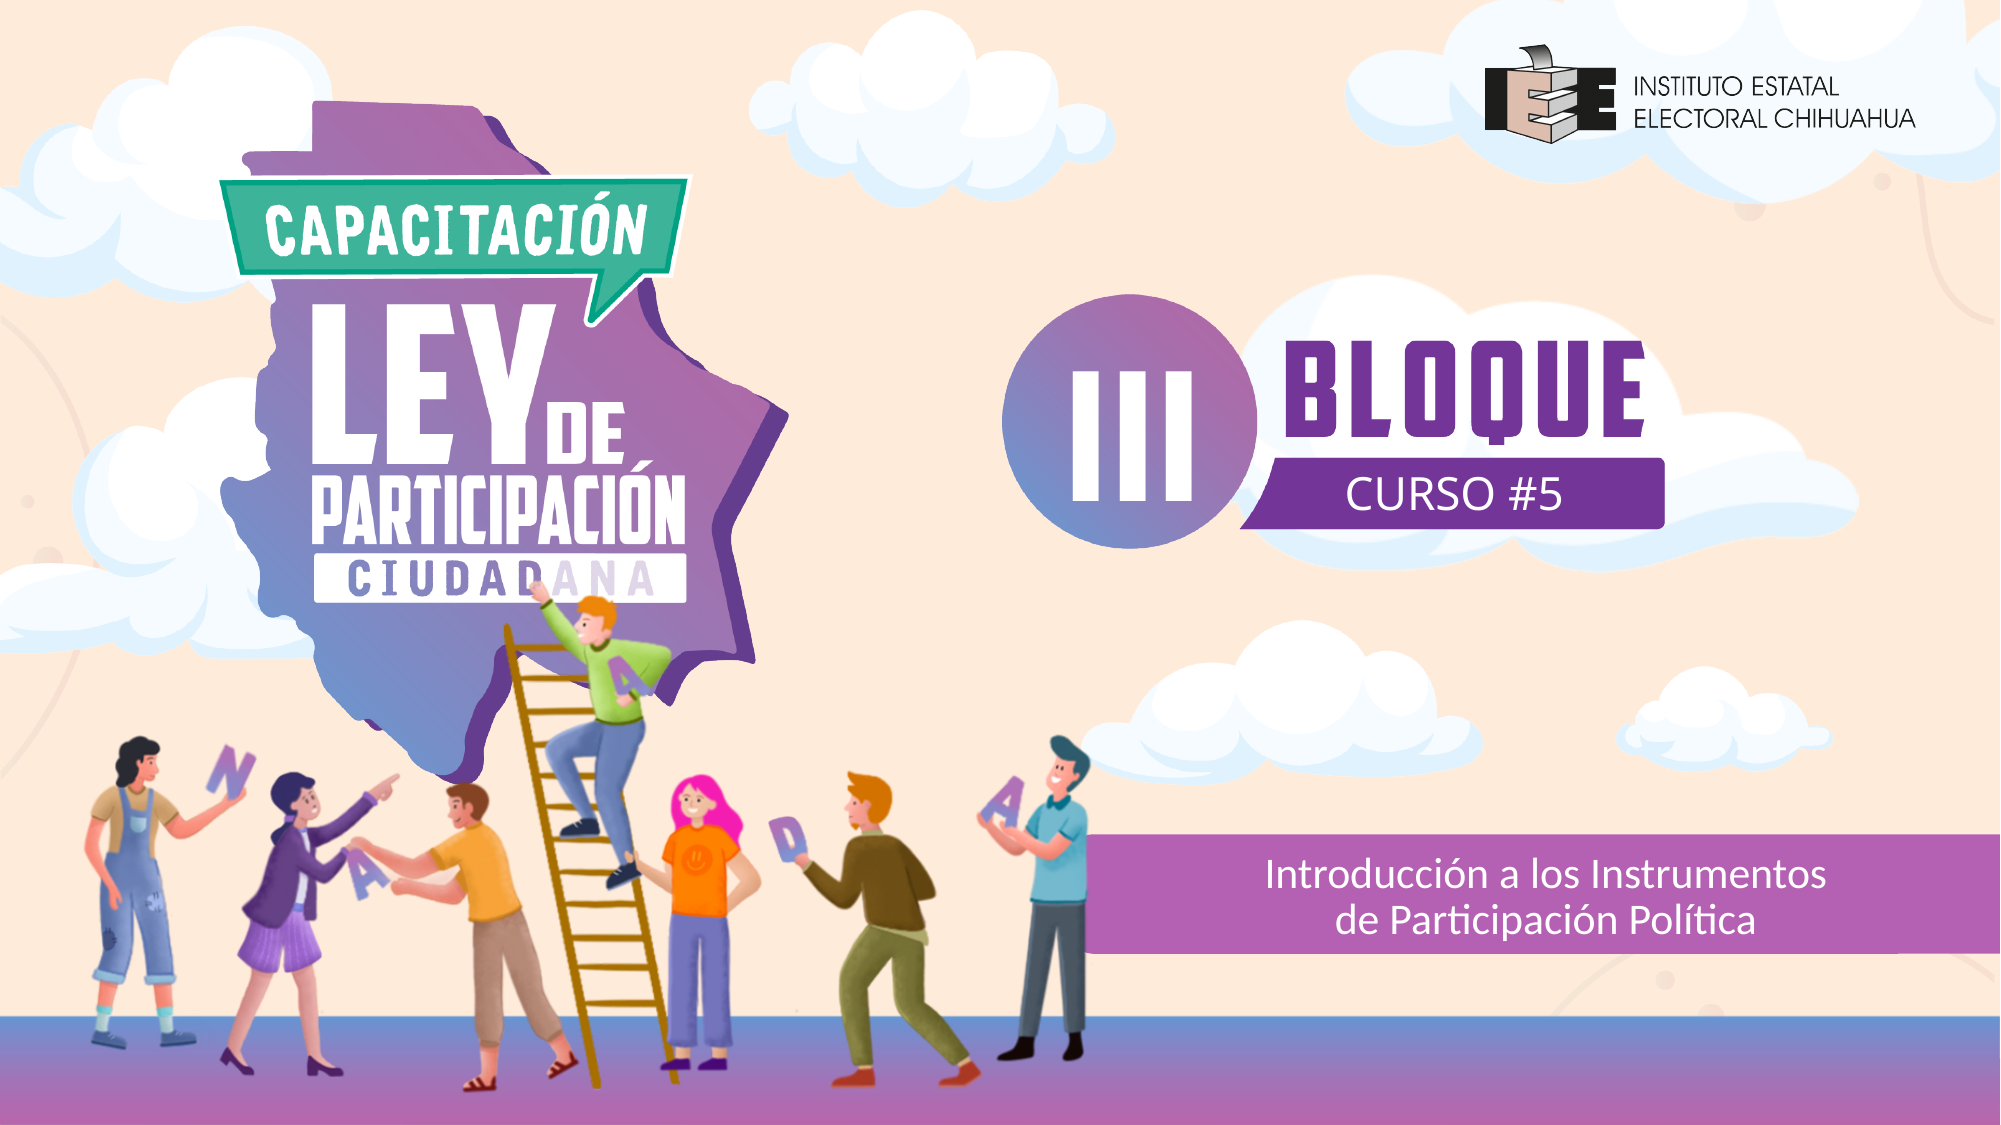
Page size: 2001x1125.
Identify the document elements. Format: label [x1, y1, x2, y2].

text_box [1111, 834, 2000, 954]
picture [1485, 44, 1916, 144]
picture [0, 0, 2001, 1125]
text_box [0, 0, 2000, 785]
